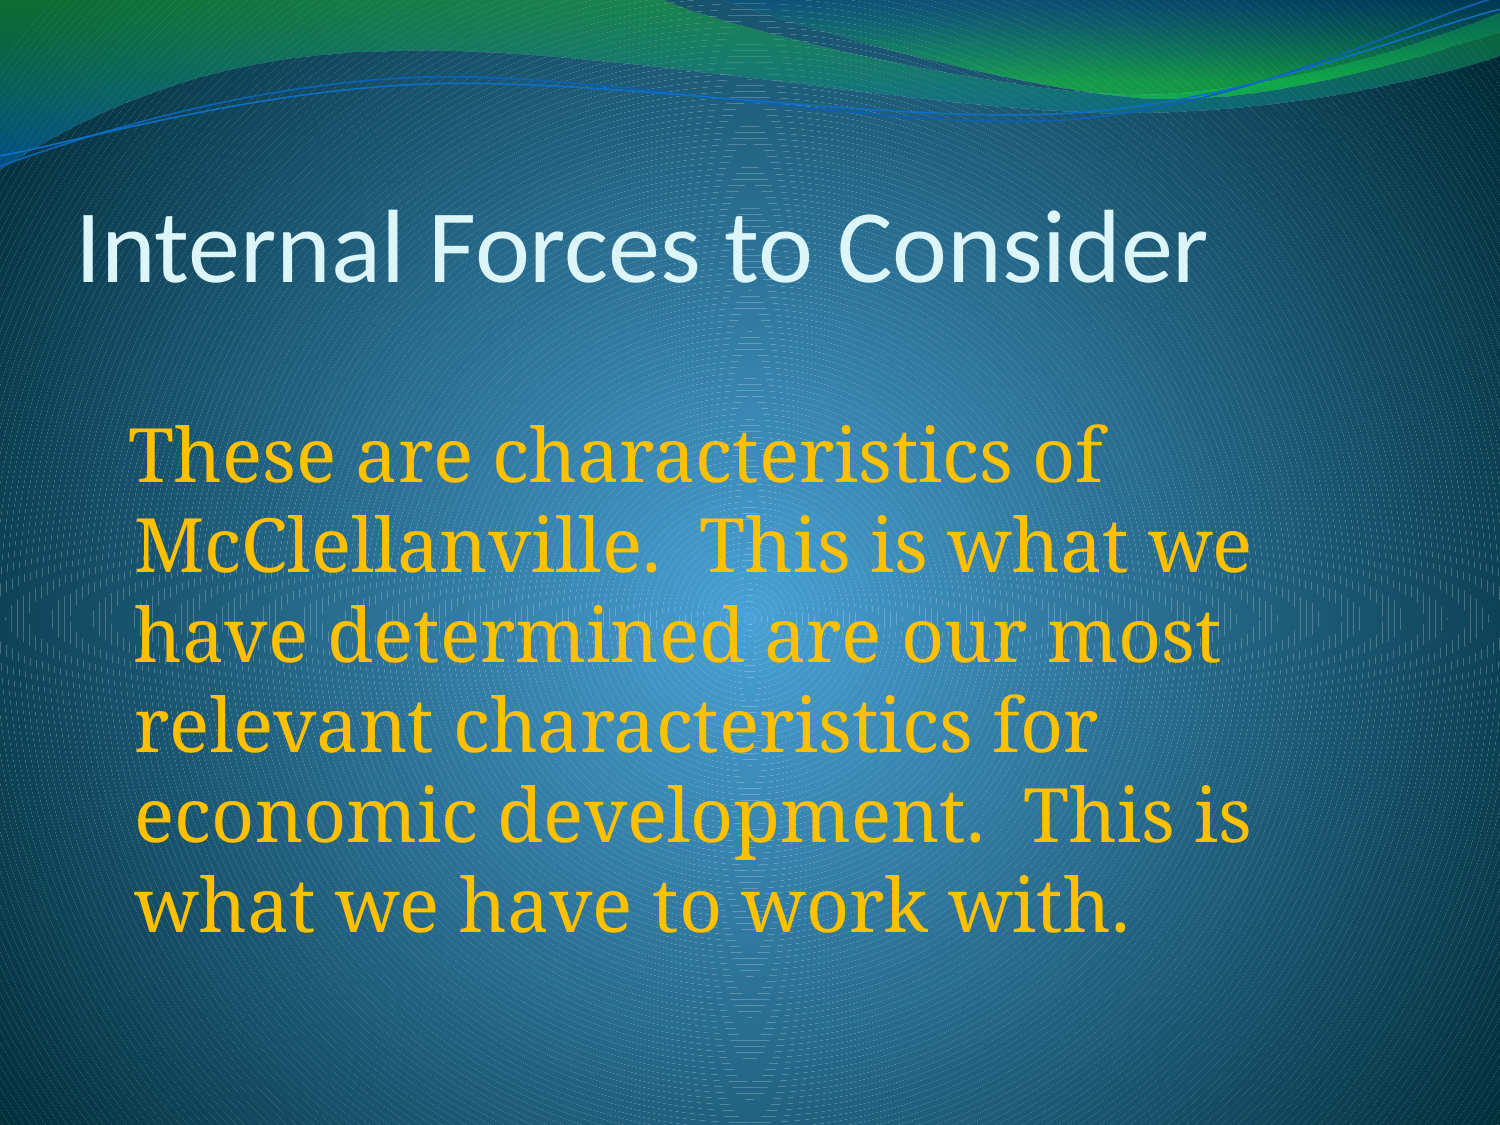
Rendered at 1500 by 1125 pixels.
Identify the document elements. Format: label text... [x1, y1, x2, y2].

list These are characteristics of McClellanville. This is what we have determined are our most relevant characteristics for economic development. This is what we have to work with. [75, 399, 1425, 1038]
title Internal Forces to Consider [75, 115, 1425, 303]
